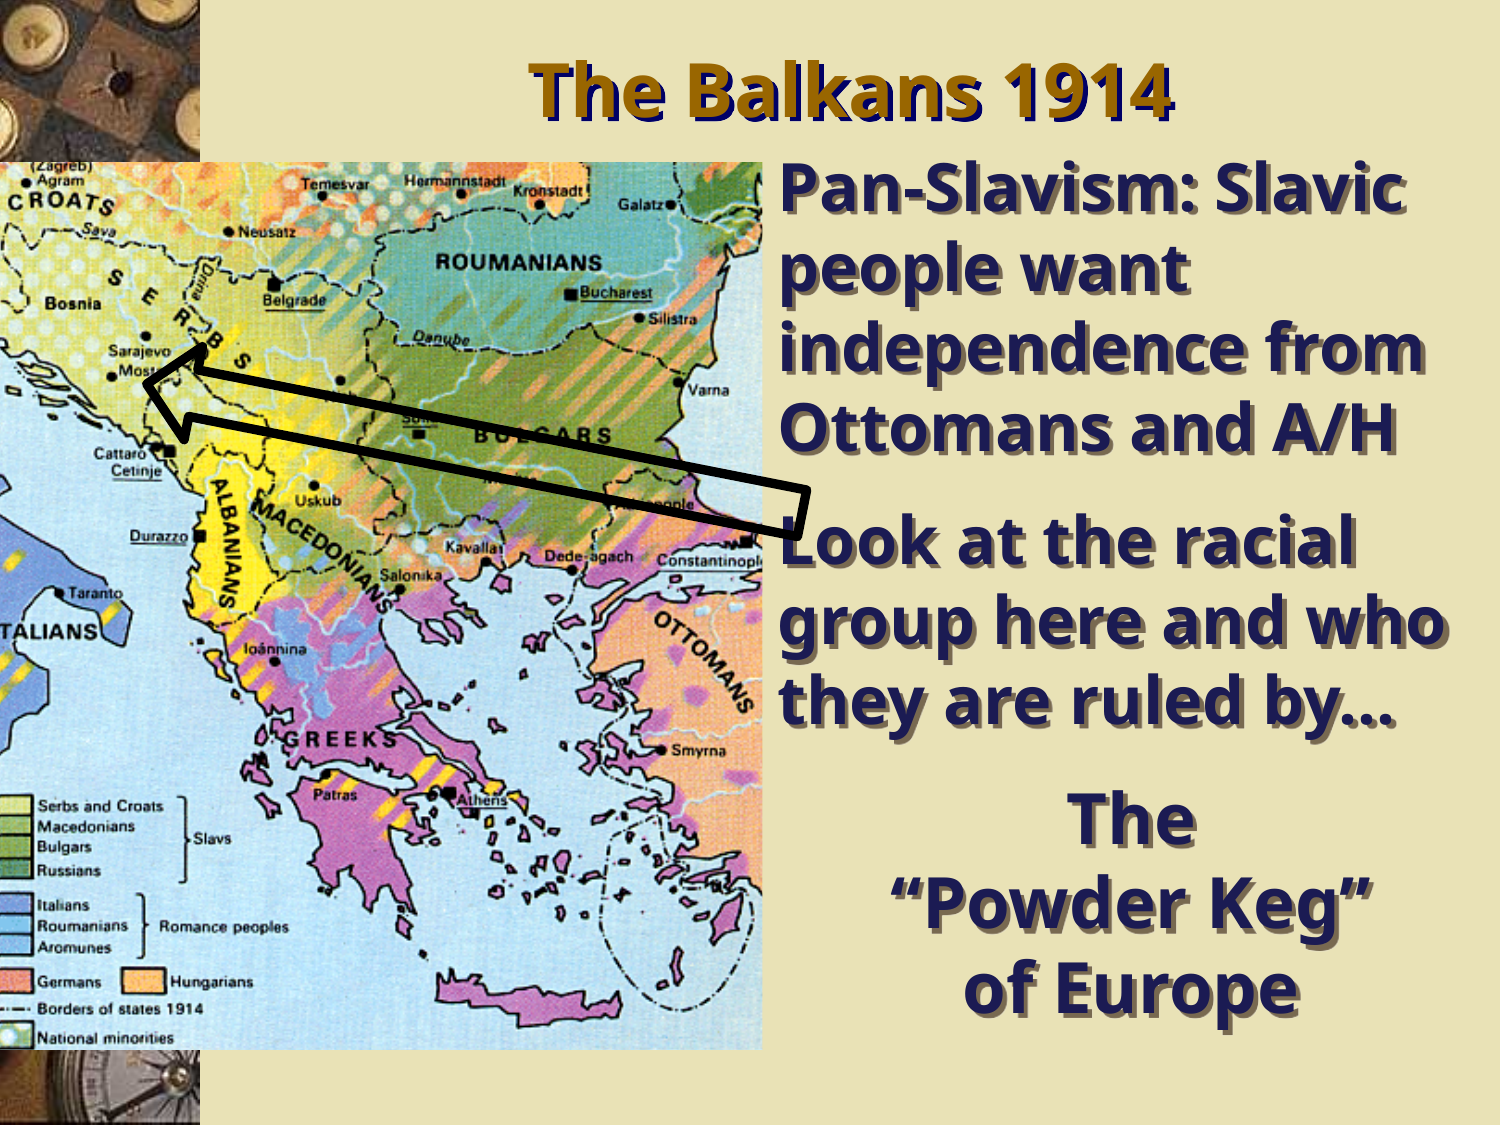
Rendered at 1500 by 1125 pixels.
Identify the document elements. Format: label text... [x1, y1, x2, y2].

picture [0, 1051, 200, 1125]
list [0, 162, 763, 1051]
text_box [766, 482, 807, 537]
text_box Pan-Slavism: Slavic people want independence from Ottomans and A/H Look at the racial group here and who they are ruled by… The “Powder Keg” of Europe [762, 137, 1500, 1036]
text_box The Balkans 1914 [225, 34, 1475, 140]
picture [0, 0, 200, 162]
